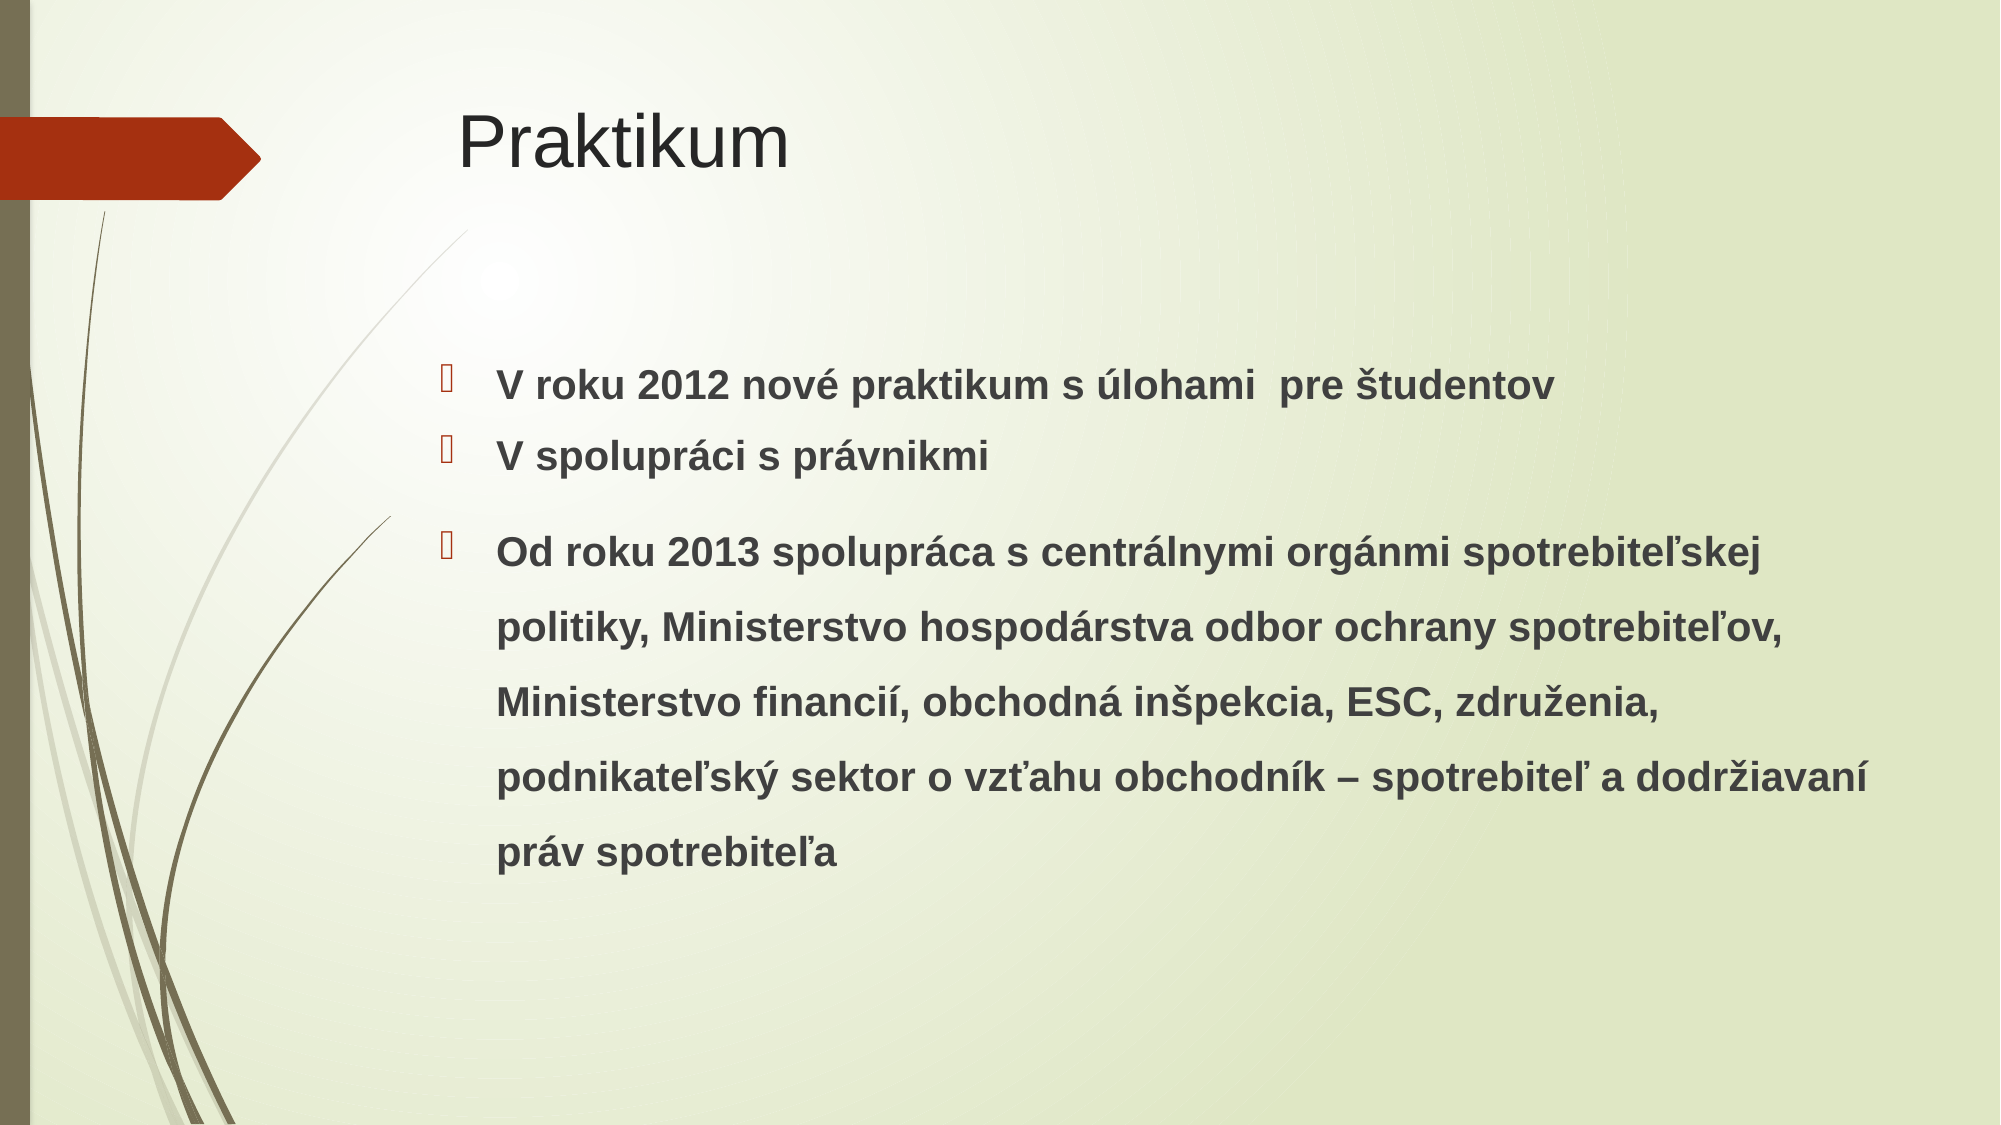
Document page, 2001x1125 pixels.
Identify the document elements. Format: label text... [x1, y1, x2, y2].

list V roku 2012 nové praktikum s úlohami pre študentov V spolupráci s právnikmi Od roku 2013 spolupráca s centrálnymi orgánmi spotrebiteľskej politiky, Ministerstvo hospodárstva odbor ochrany spotrebiteľov, Ministerstvo financií, obchodná inšpekcia, ESC, združenia, podnikateľský sektor o vzťahu obchodník – spotrebiteľ a dodržiavaní práv spotrebiteľa [424, 350, 1888, 970]
title Praktikum [442, 85, 1905, 296]
